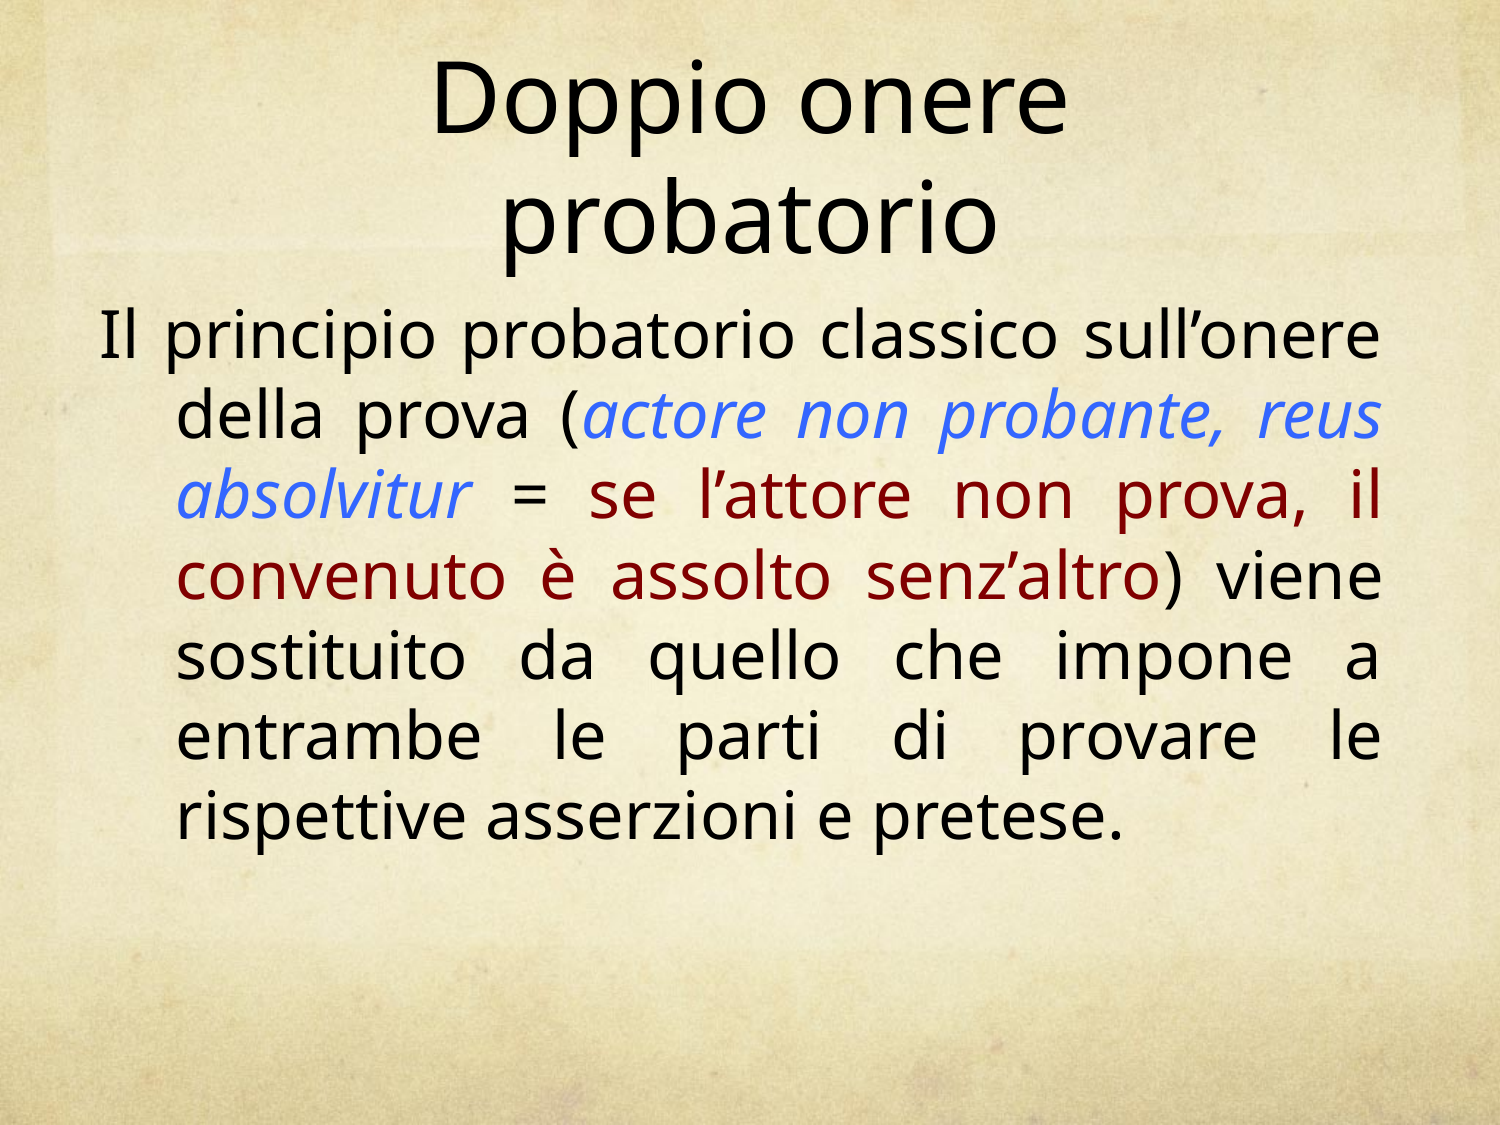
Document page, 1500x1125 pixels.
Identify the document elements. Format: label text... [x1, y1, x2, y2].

list Il principio probatorio classico sull’onere della prova (actore non probante, reus absolvitur = se l’attore non prova, il convenuto è assolto senz’altro) viene sostituito da quello che impone a entrambe le parti di provare le rispettive asserzioni e pretese. [84, 284, 1400, 1064]
picture [0, 0, 1500, 1125]
title Doppio onere probatorio [150, 82, 1350, 225]
